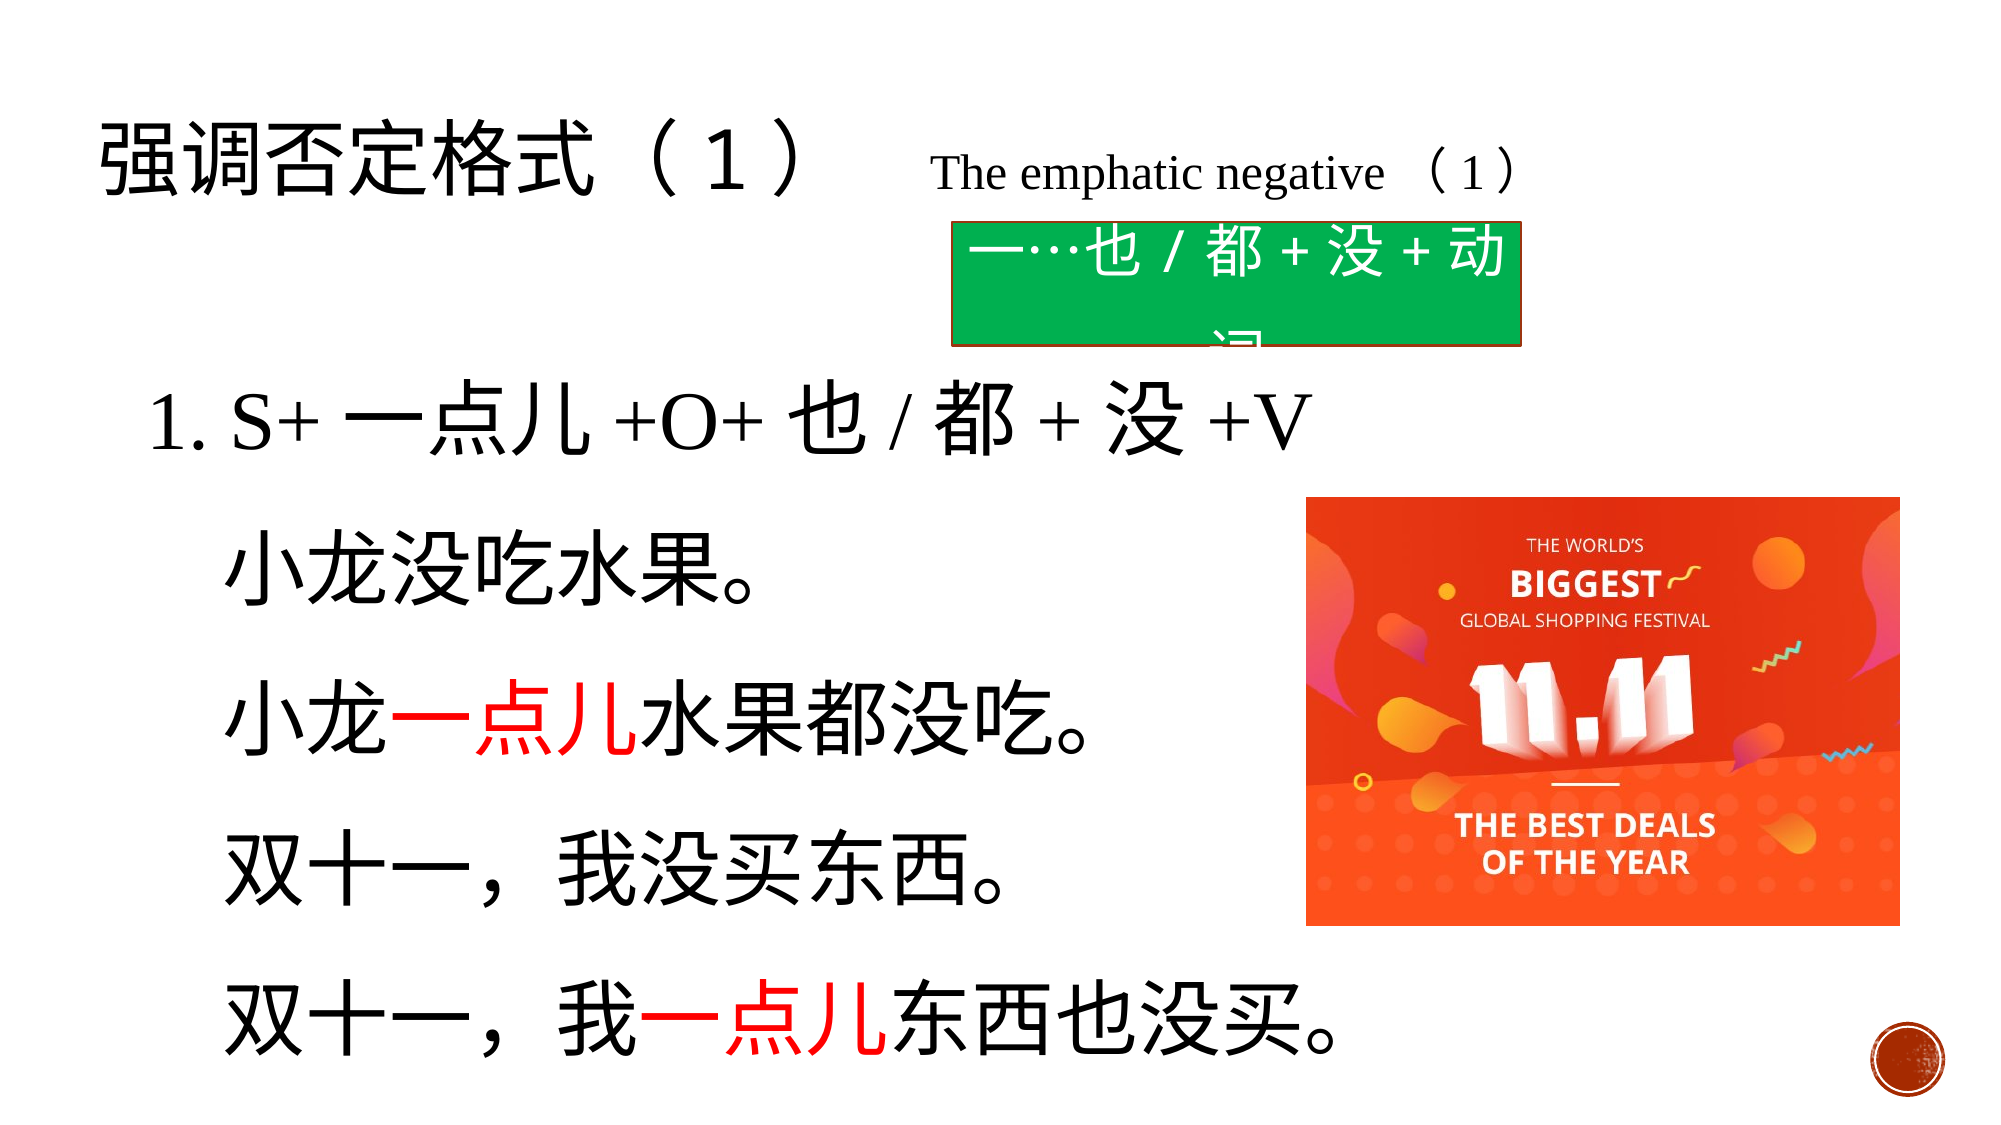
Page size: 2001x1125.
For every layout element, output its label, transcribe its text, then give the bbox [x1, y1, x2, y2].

text_box 1. S+一点儿+O+也/都+没+V 小龙没吃水果。 小龙一点儿水果都没吃。 双十一，我没买东西。 双十一，我一点儿东西也没买。 [131, 308, 1687, 1074]
picture [1306, 497, 1900, 926]
text_box 一…也/都+没+动词 [951, 221, 1522, 347]
text_box 强调否定格式（1） The emphatic negative（1） [82, 105, 1562, 214]
